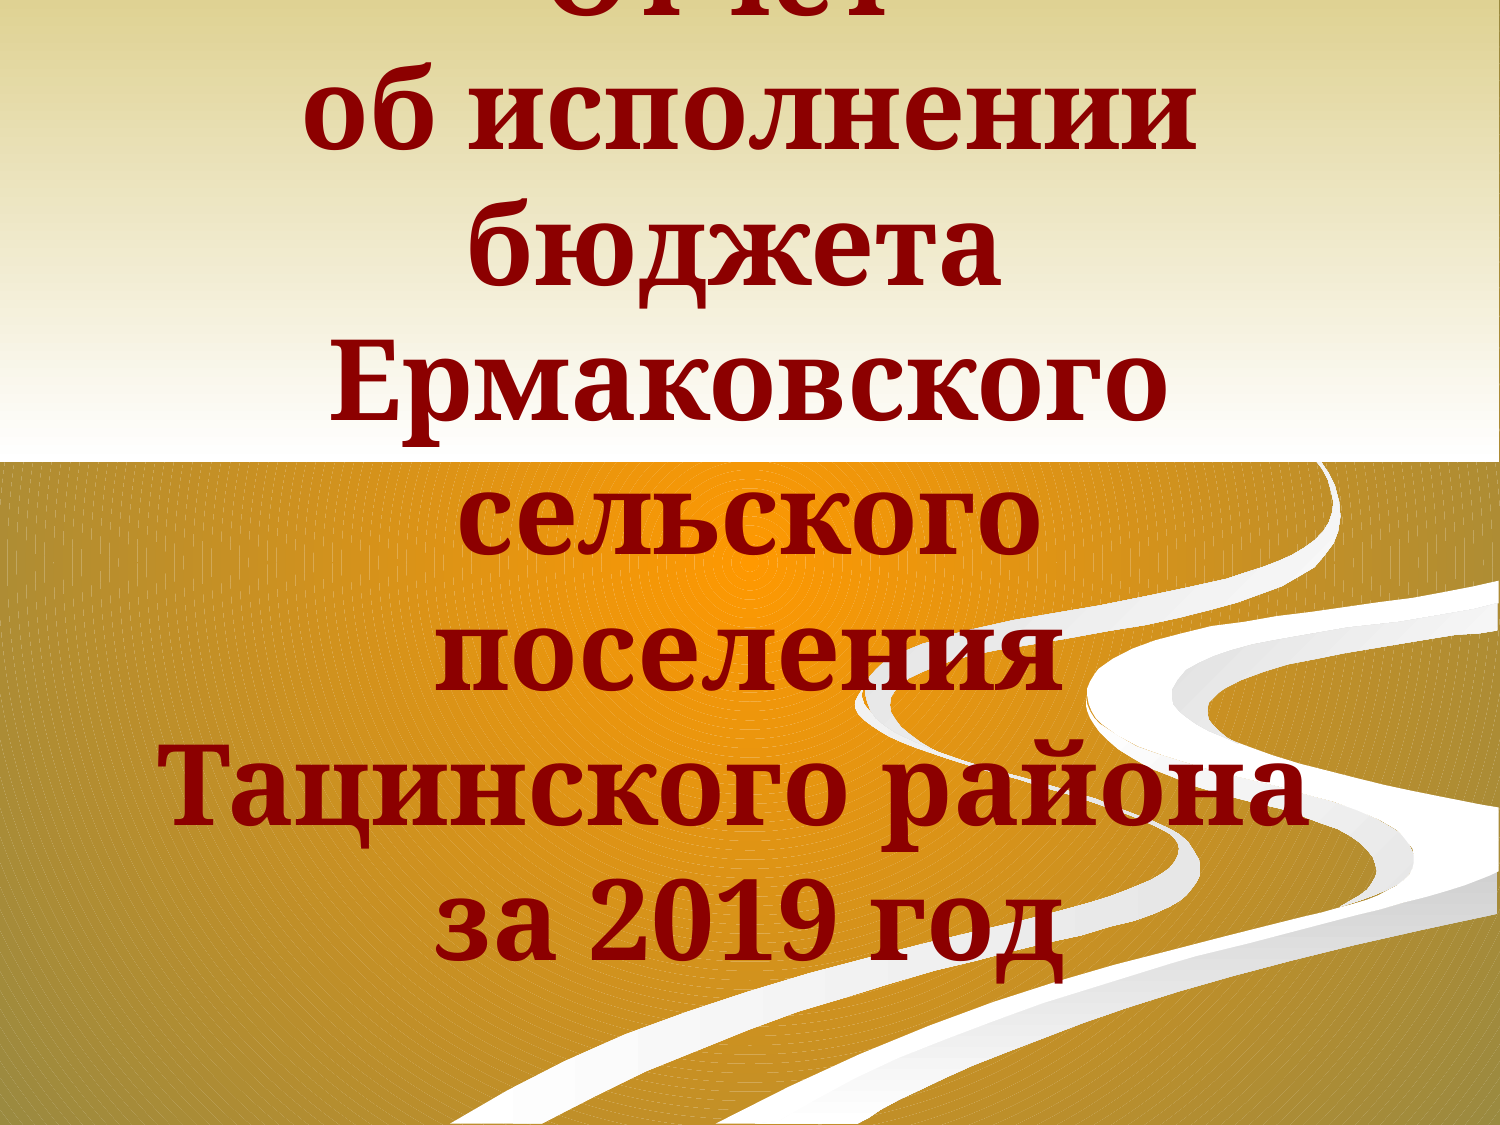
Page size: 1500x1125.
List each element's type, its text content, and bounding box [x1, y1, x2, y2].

title Отчет об исполнении бюджета Ермаковского сельского поселения Тацинского района за 2019 год [112, 284, 1388, 600]
